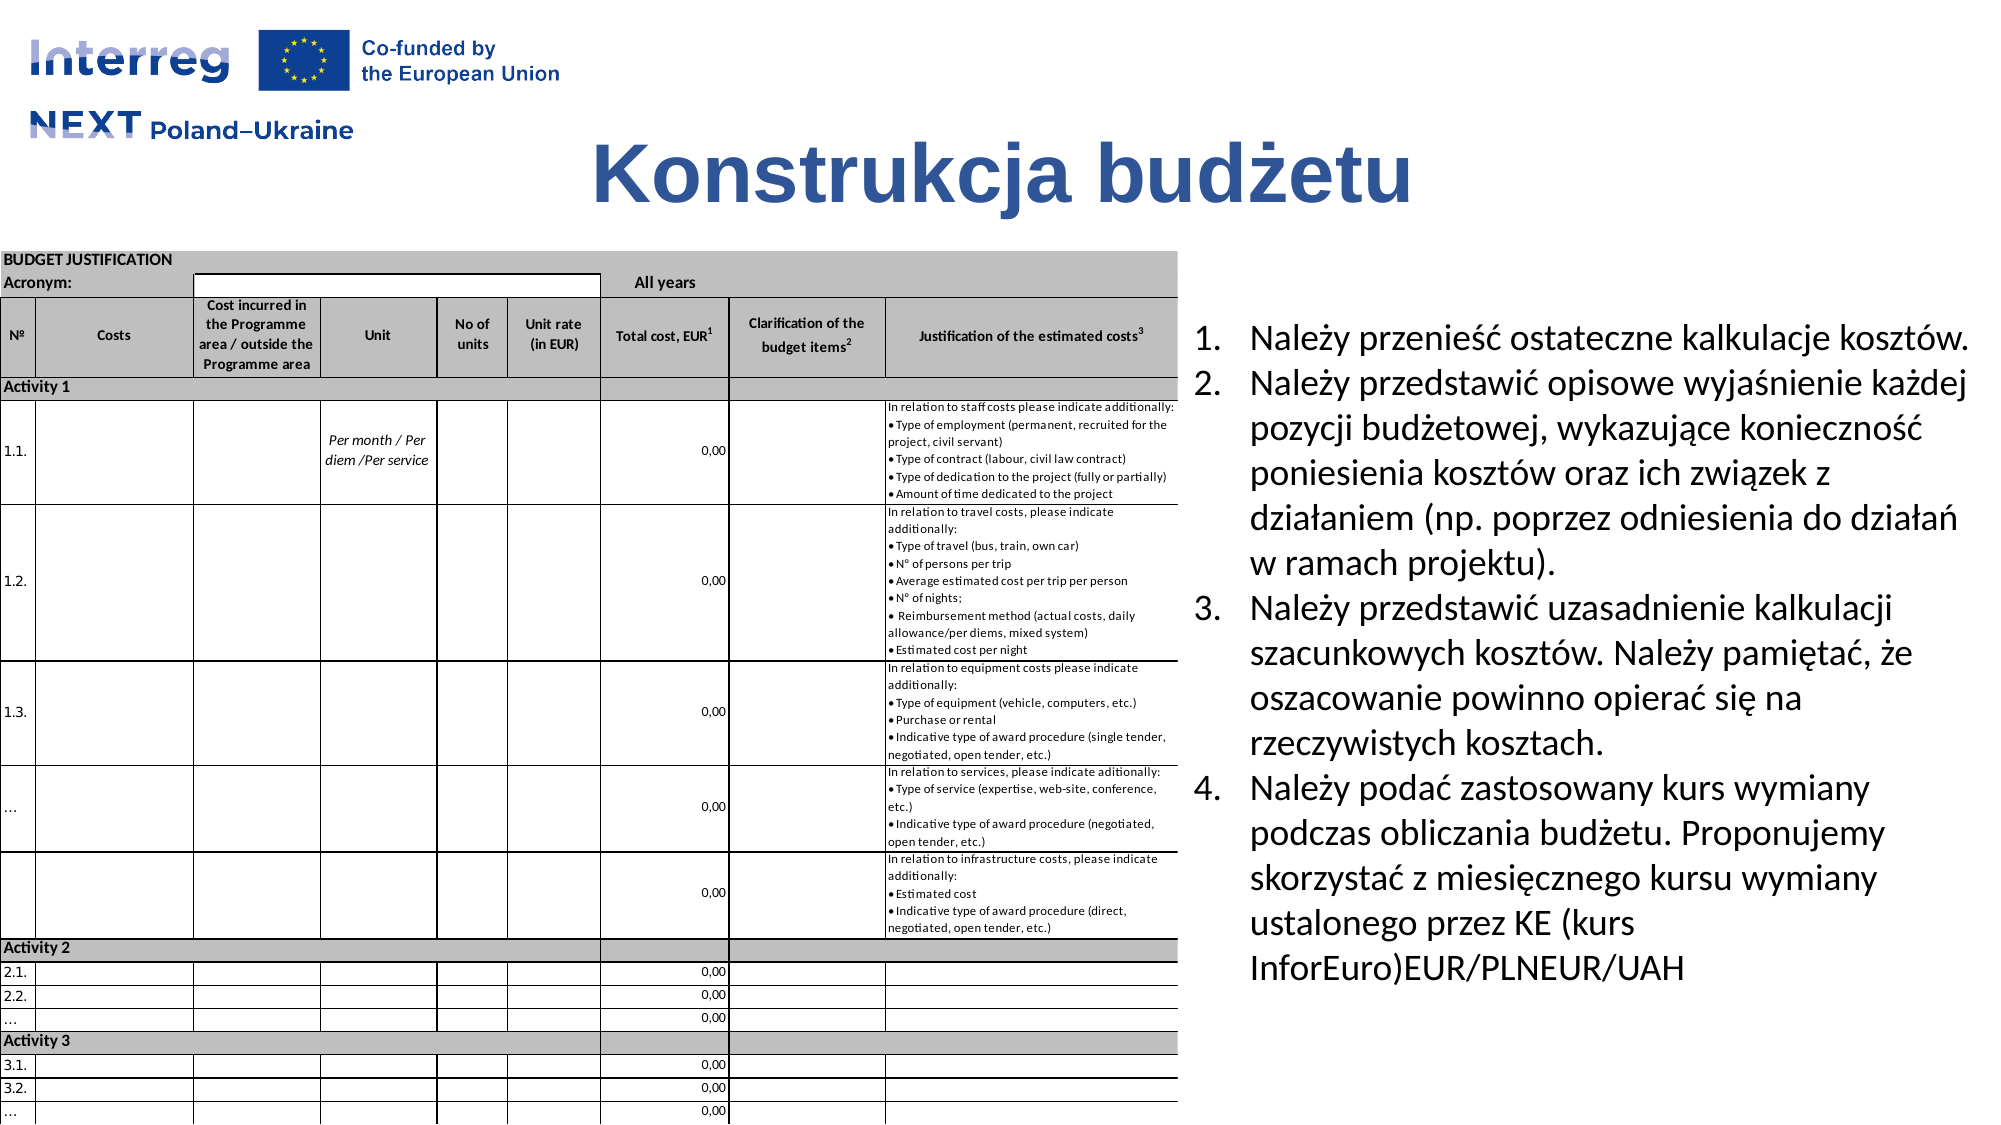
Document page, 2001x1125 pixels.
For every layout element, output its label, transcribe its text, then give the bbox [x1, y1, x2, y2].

title Konstrukcja budżetu [109, 0, 1896, 305]
picture [0, 0, 593, 179]
picture [0, 250, 1179, 1125]
text_box Należy przenieść ostateczne kalkulacje kosztów. Należy przedstawić opisowe wyjaśnienie każdej pozycji budżetowej, wykazujące konieczność poniesienia kosztów oraz ich związek z działaniem (np. poprzez odniesienia do działań w ramach projektu). Należy przedstawić uzasadnienie kalkulacji szacunkowych kosztów. Należy pamiętać, że oszacowanie powinno opierać się na rzeczywistych kosztach. Należy podać zastosowany kurs wymiany podczas obliczania budżetu. Proponujemy skorzystać z miesięcznego kursu wymiany ustalonego przez KE (kurs InforEuro)EUR/PLNEUR/UAH [1179, 305, 2000, 996]
